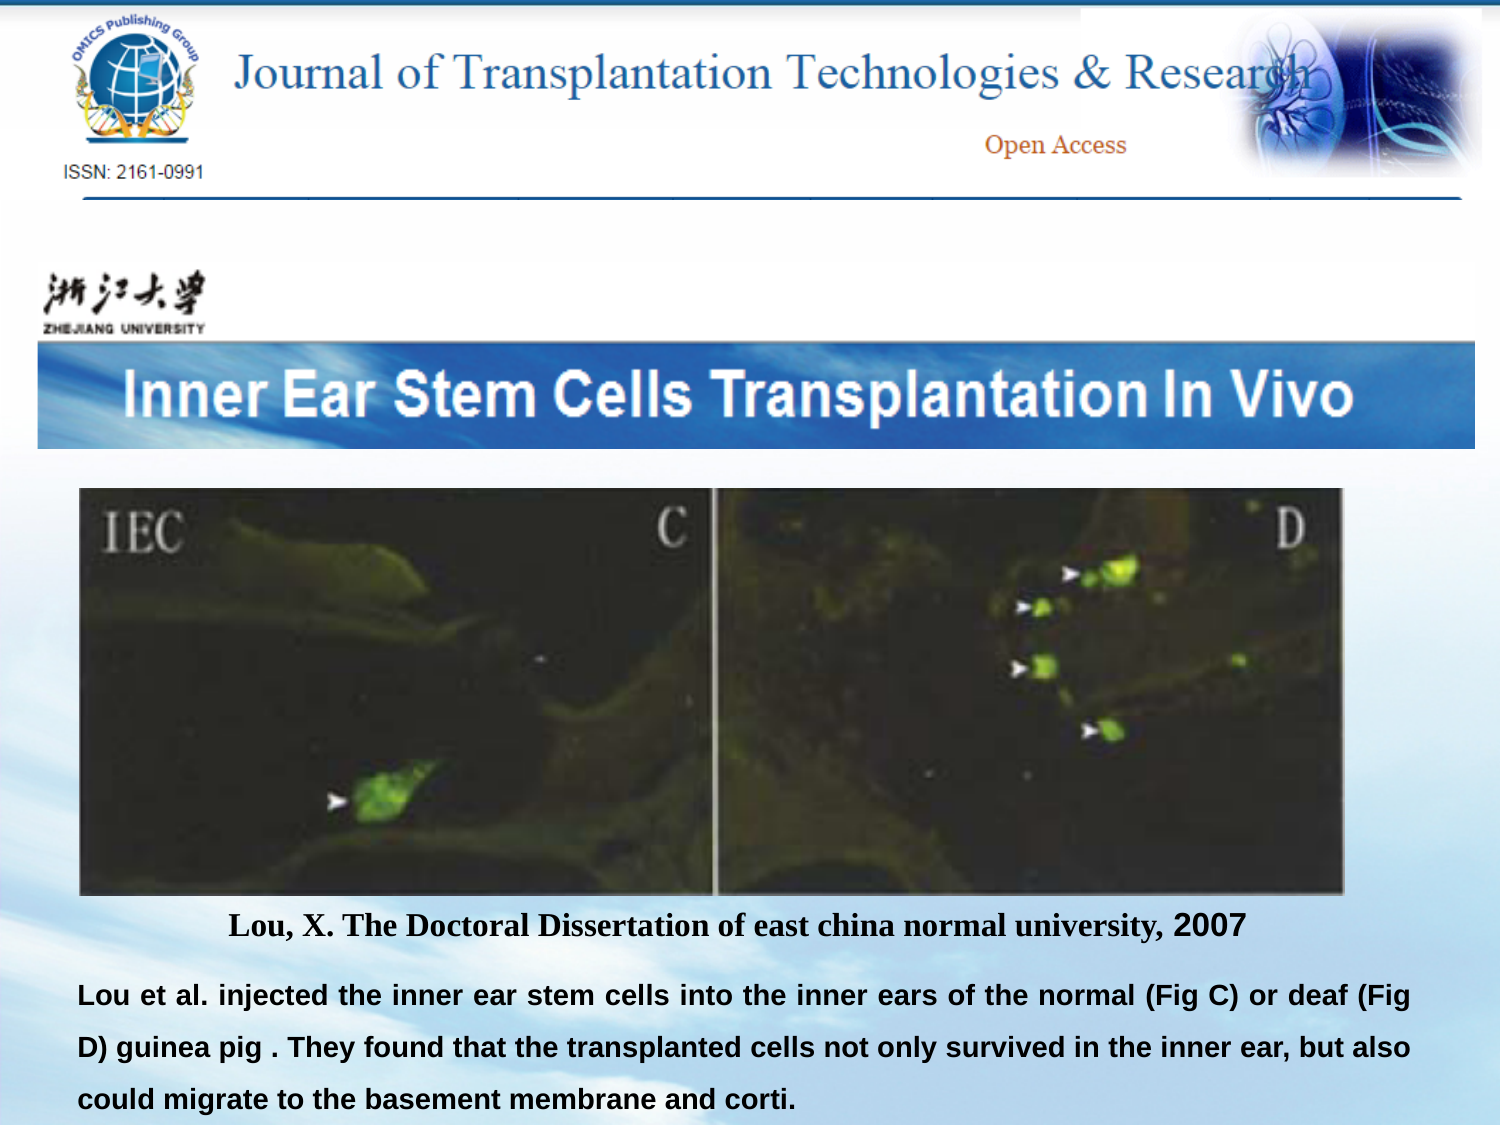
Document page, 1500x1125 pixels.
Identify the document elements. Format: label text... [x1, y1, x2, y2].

picture [0, 0, 1500, 1125]
text_box Lou et al. injected the inner ear stem cells into the inner ears of the normal (Fig C) or deaf (Fig D) guinea pig . They found that the transplanted cells not only survived in the inner ear, but also could migrate to the basement membrane and corti. [62, 950, 1428, 1123]
text_box Lou, X. The Doctoral Dissertation of east china normal university, 2007 [87, 895, 1389, 951]
